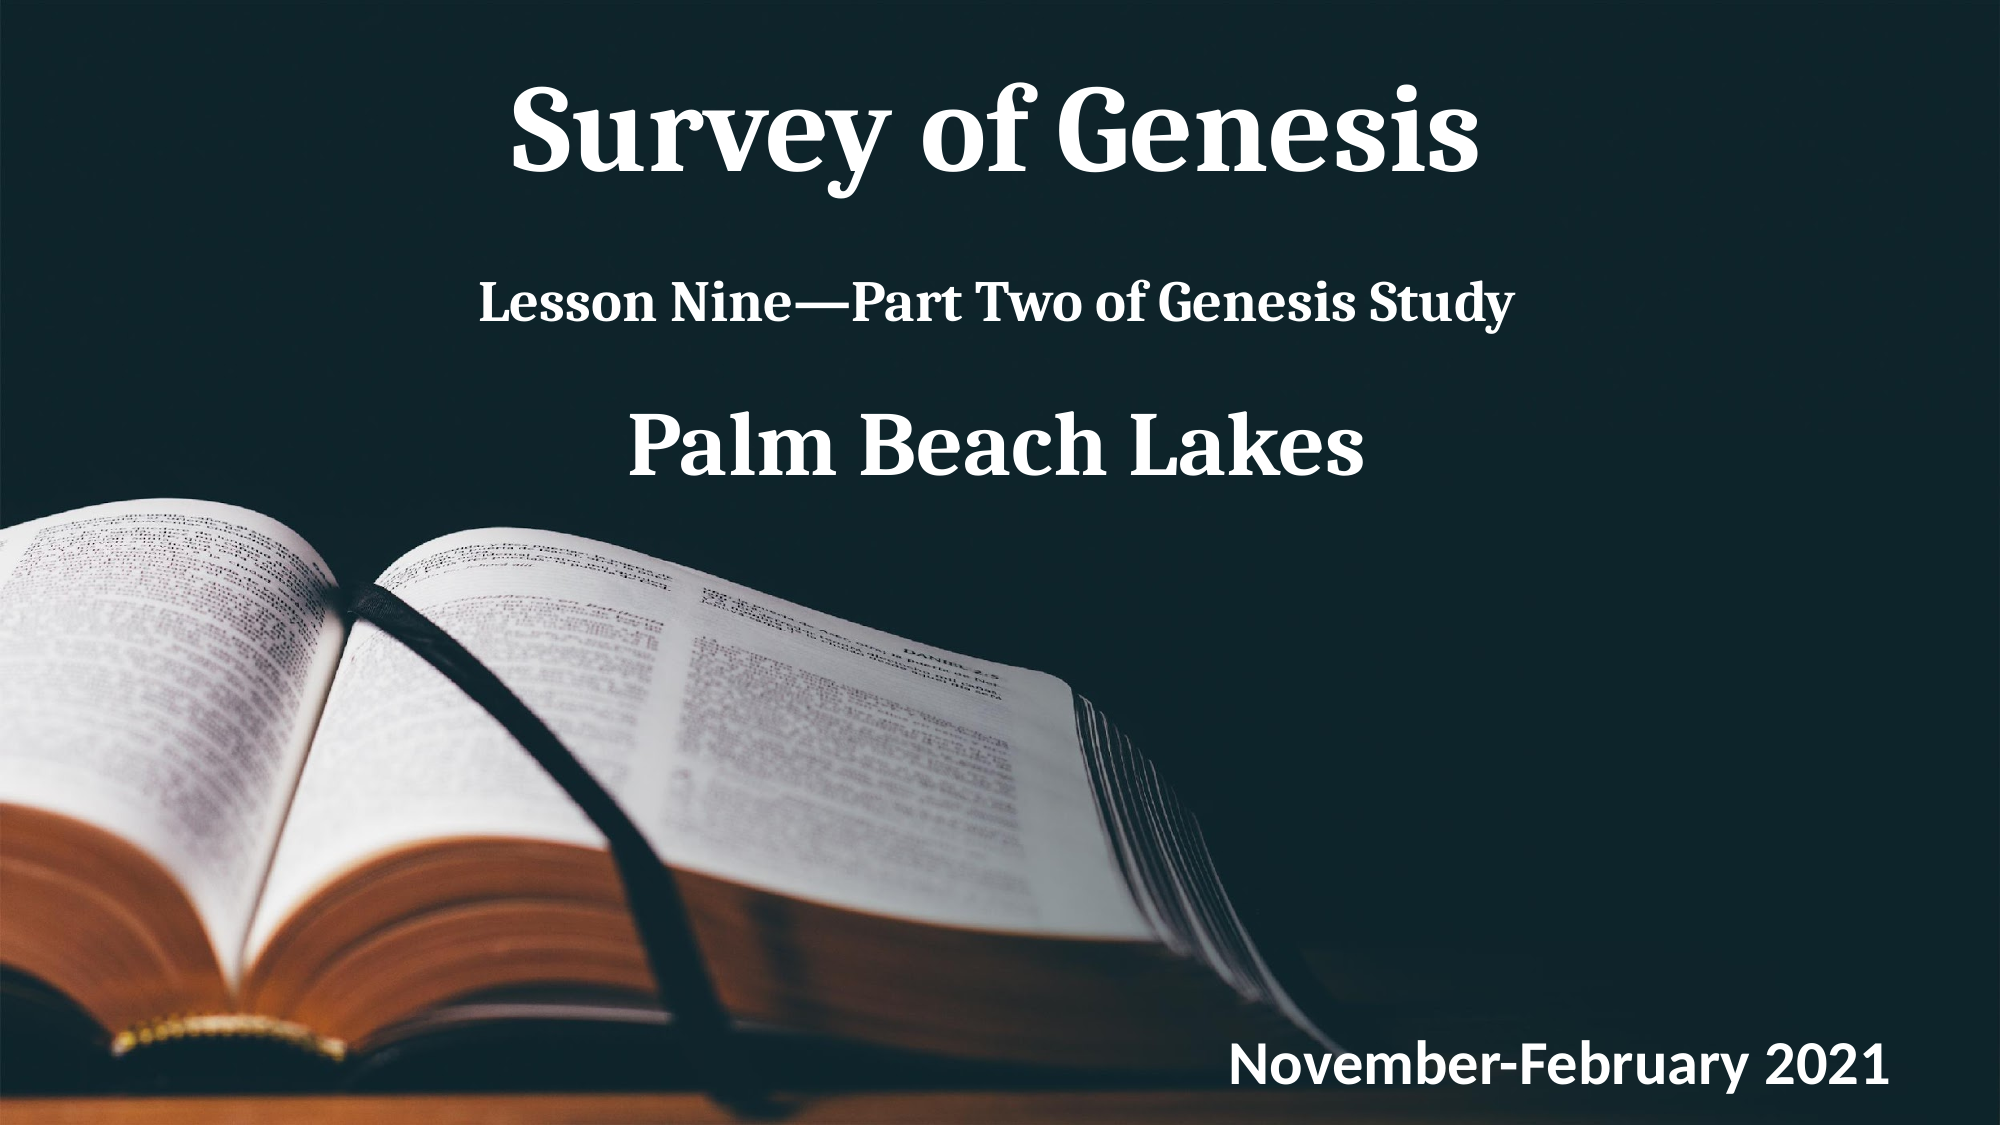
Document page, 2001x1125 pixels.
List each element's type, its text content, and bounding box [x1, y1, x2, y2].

picture [0, 0, 2000, 1125]
subtitle November-February 2021 [1159, 1002, 1962, 1125]
title Survey of Genesis Lesson Nine—Part Two of Genesis Study Palm Beach Lakes [60, 50, 1936, 509]
